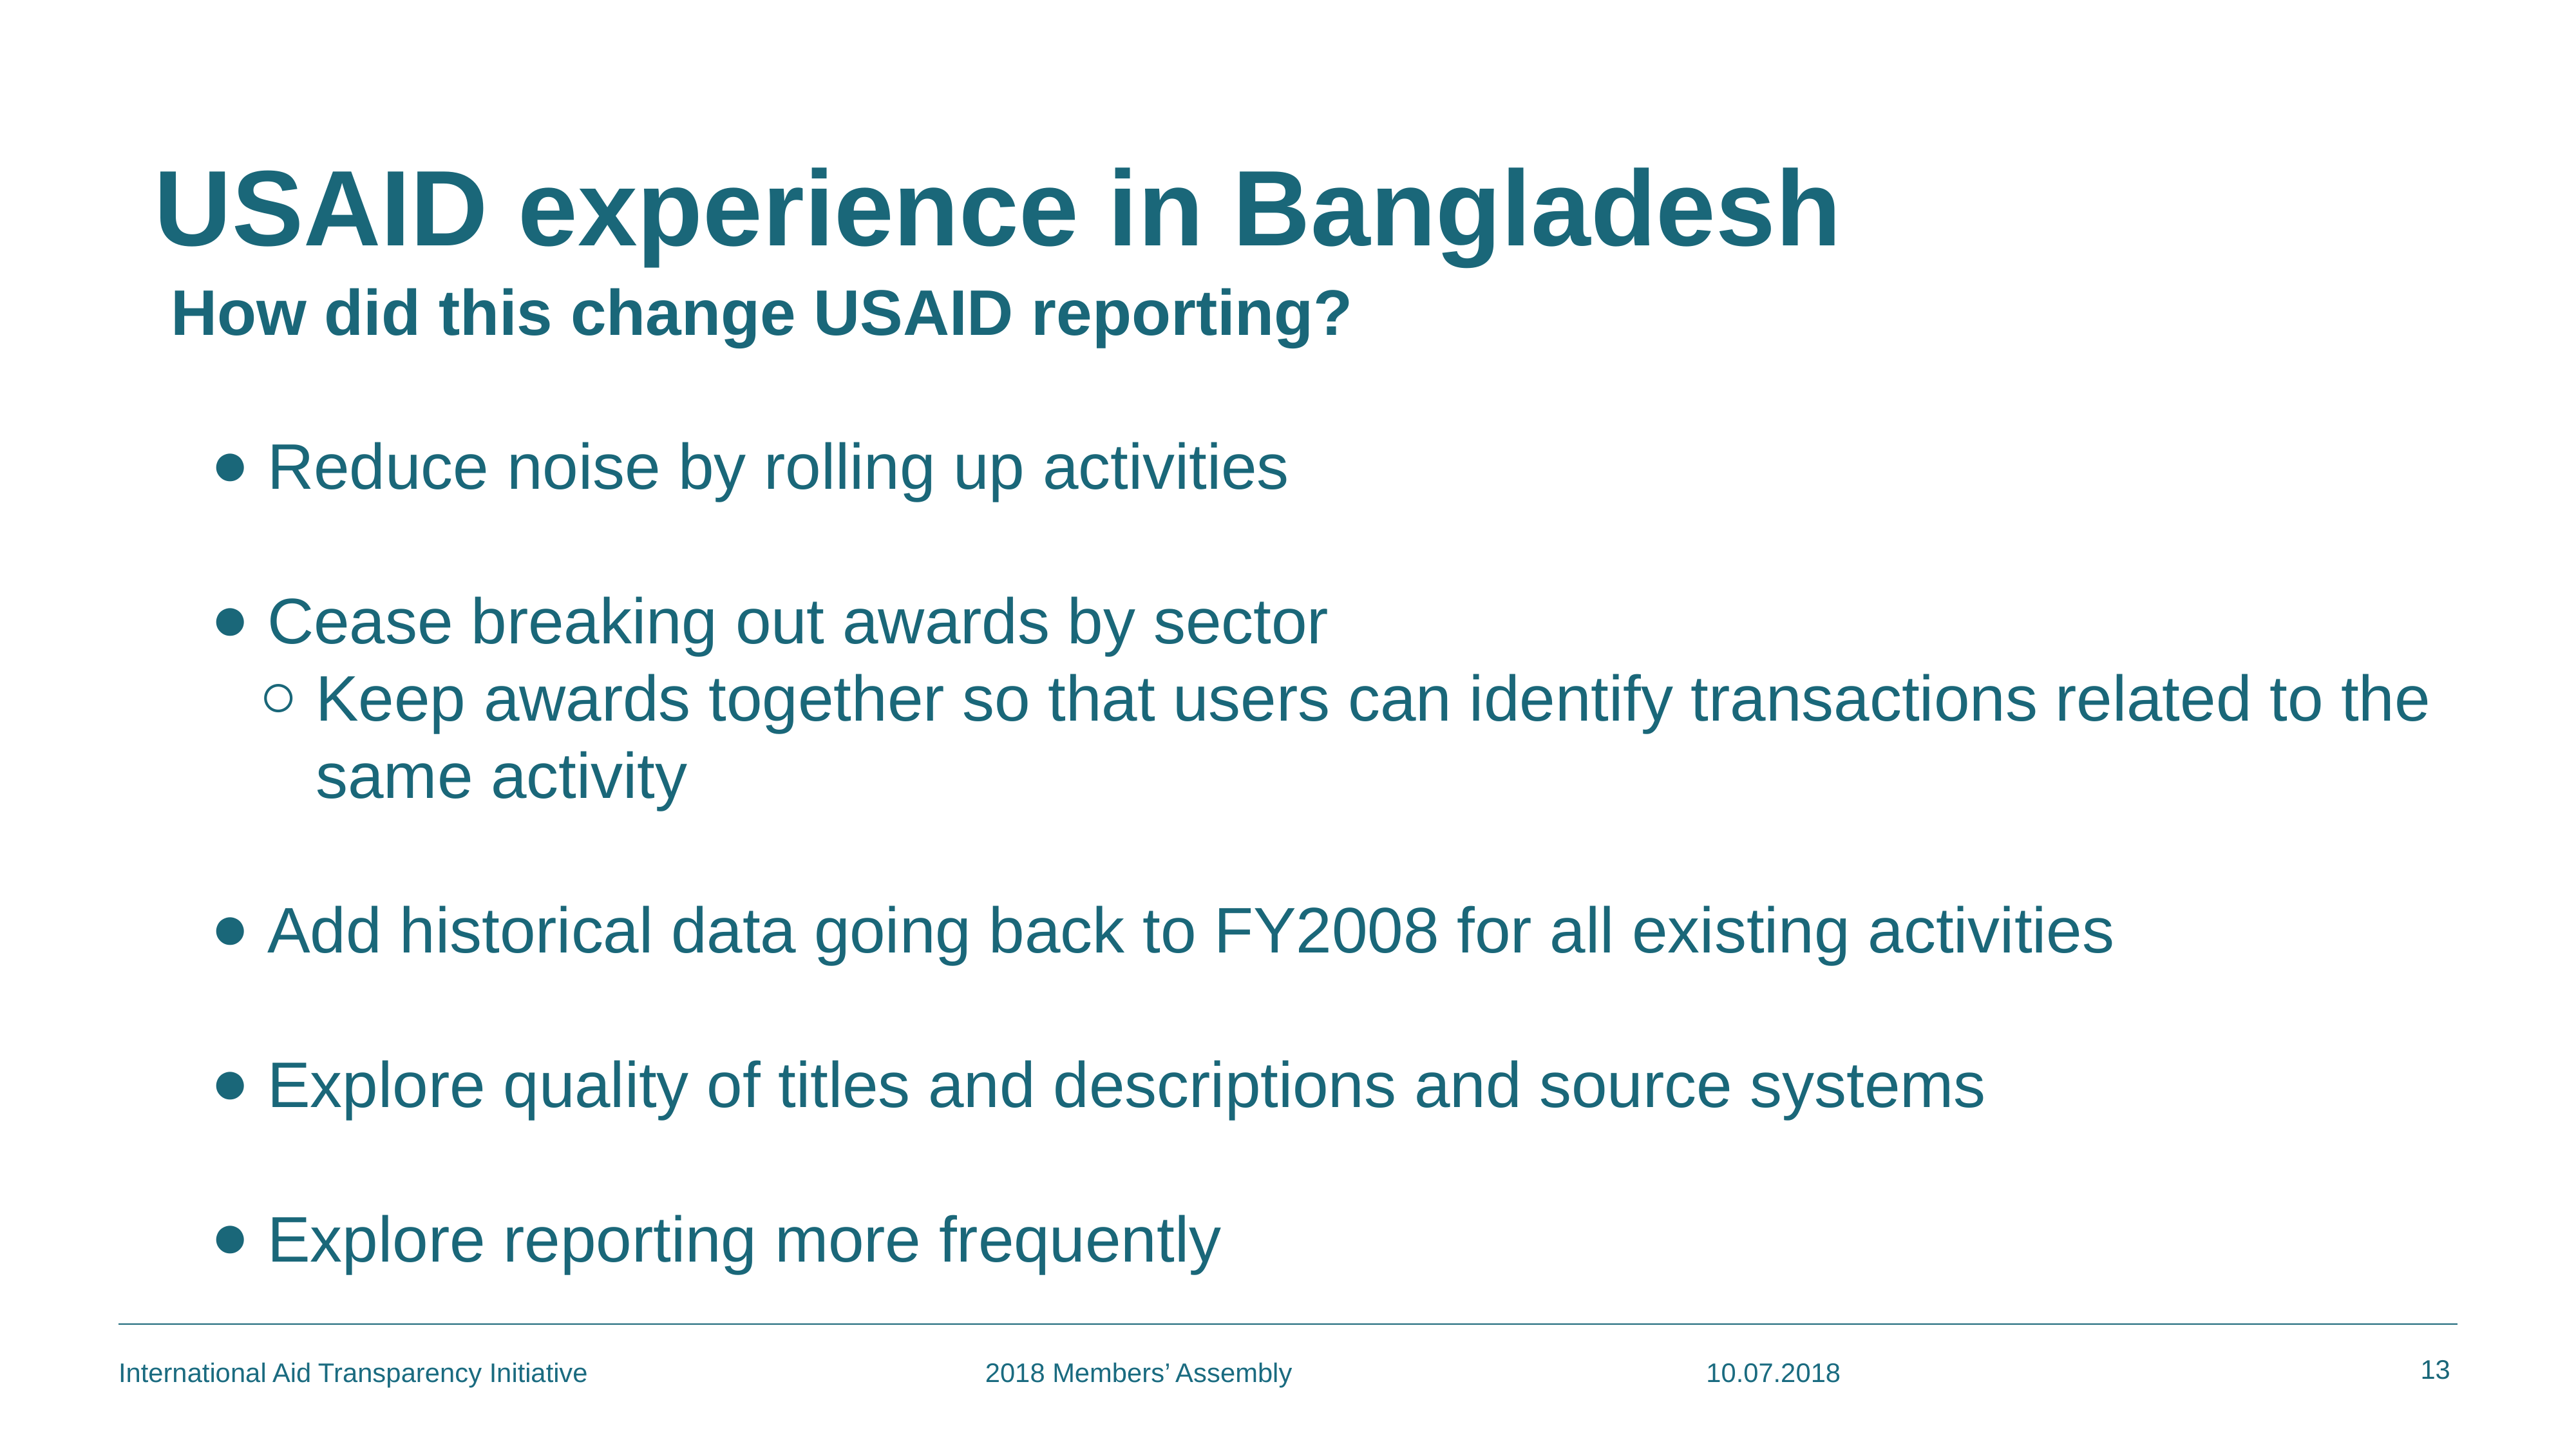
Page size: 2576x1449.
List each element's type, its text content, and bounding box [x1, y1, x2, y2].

slide_number 13 [2414, 1347, 2457, 1388]
text_box How did this change USAID reporting? Reduce noise by rolling up activities Cease breaking out awards by sector Keep awards together so that users can identify transactions related to the same activity Add historical data going back to FY2008 for all existing activities Explore quality of titles and descriptions and source systems Explore reporting more frequently [161, 261, 2461, 1300]
text_box USAID experience in Bangladesh [149, 77, 2524, 235]
